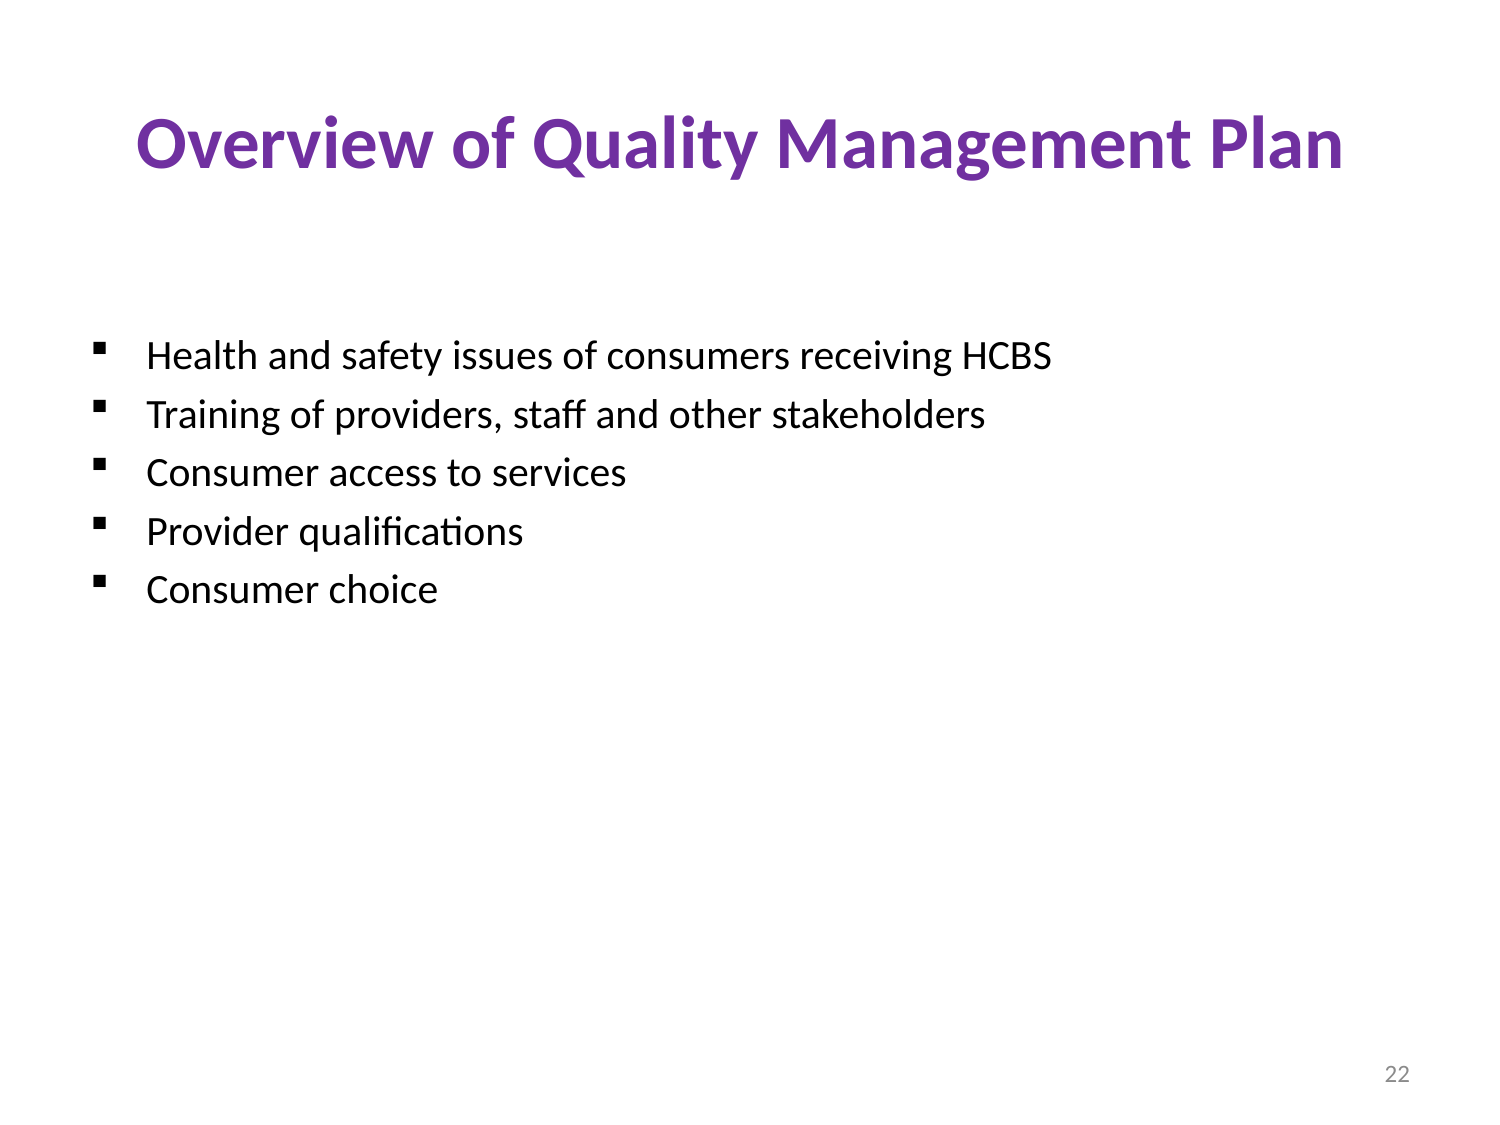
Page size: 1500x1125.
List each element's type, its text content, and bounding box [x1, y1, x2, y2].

title Overview of Quality Management Plan [75, 45, 1425, 233]
list Health and safety issues of consumers receiving HCBS Training of providers, staff and other stakeholders Consumer access to services Provider qualifications Consumer choice [75, 262, 1425, 1005]
slide_number 22 [1074, 1042, 1425, 1103]
